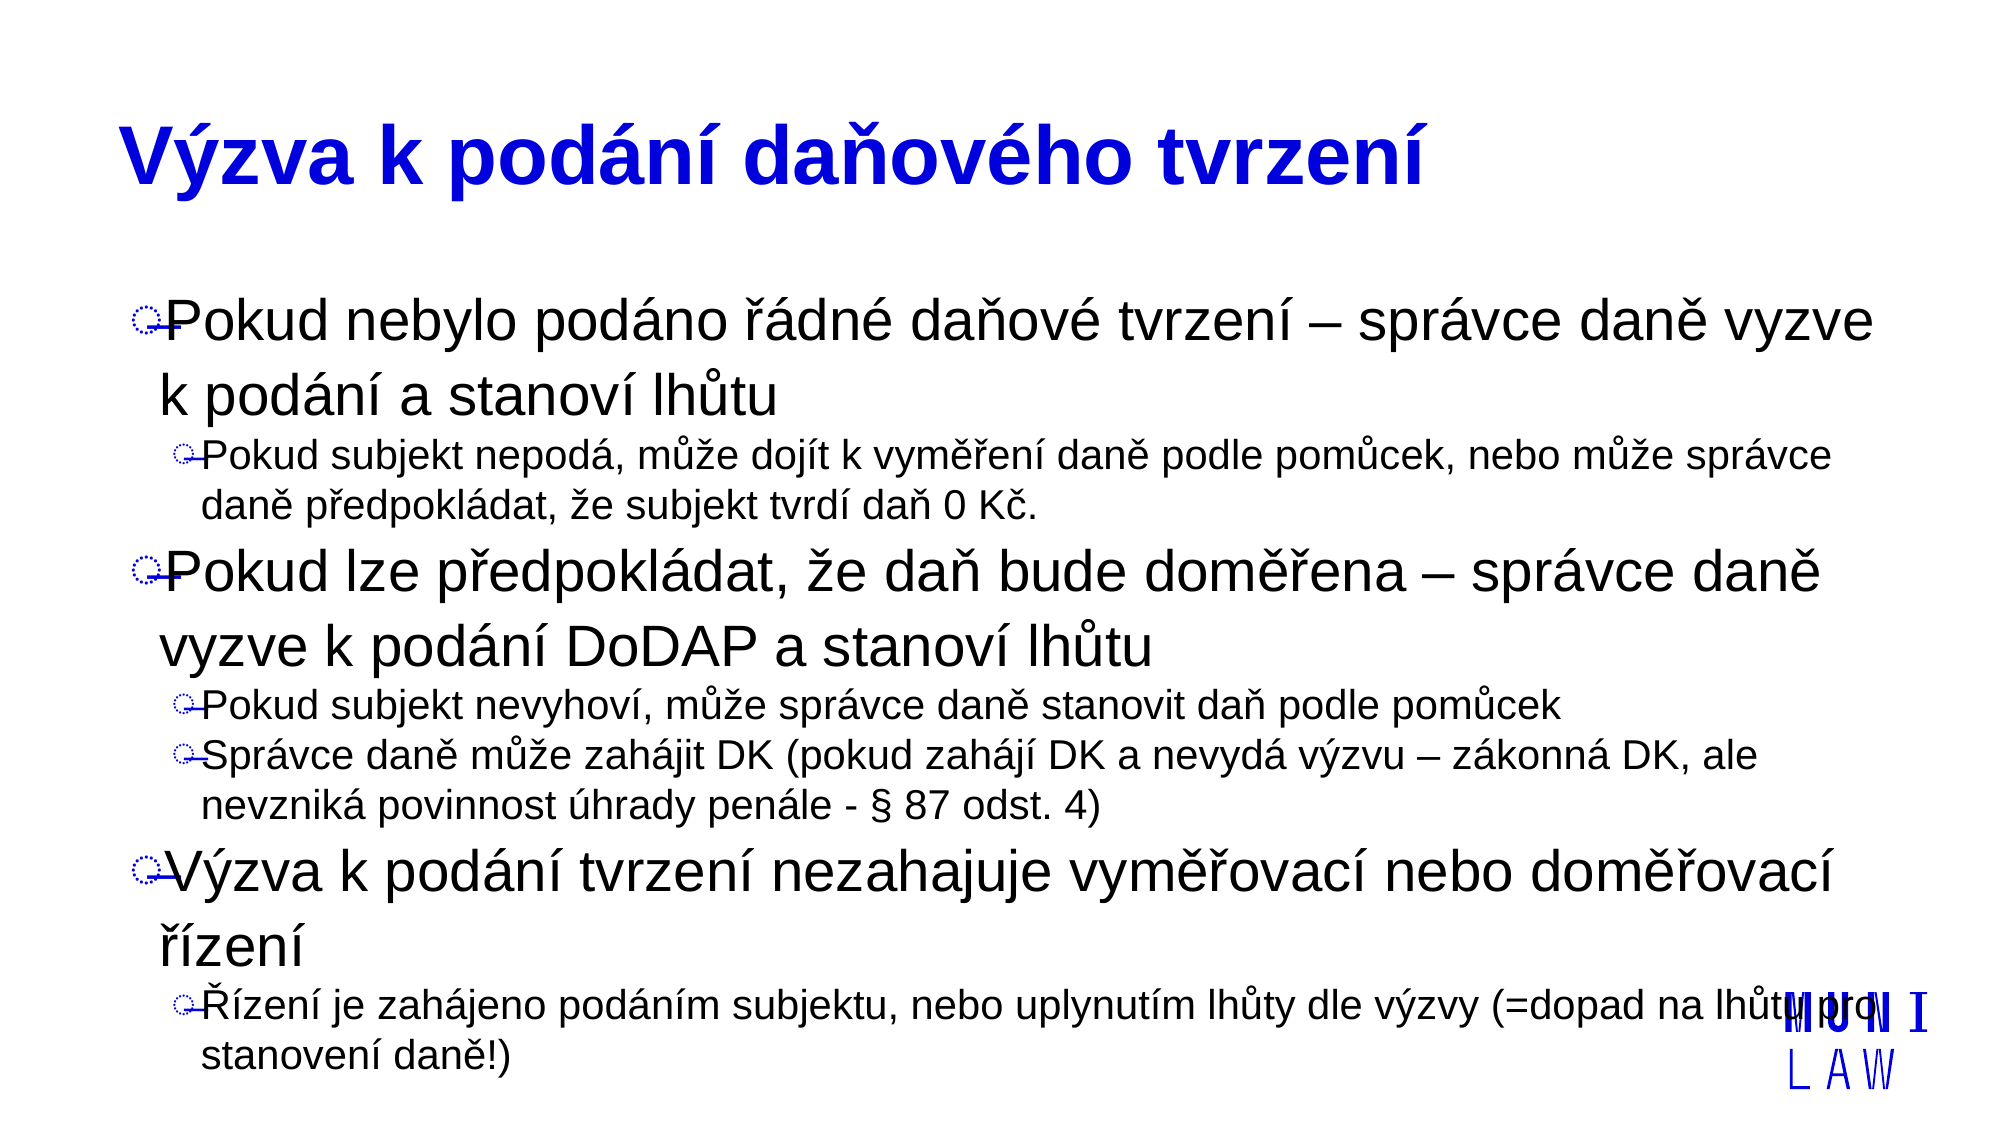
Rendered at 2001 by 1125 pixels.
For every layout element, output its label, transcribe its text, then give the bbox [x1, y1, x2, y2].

list Pokud nebylo podáno řádné daňové tvrzení – správce daně vyzve k podání a stanoví lhůtu Pokud subjekt nepodá, může dojít k vyměření daně podle pomůcek, nebo může správce daně předpokládat, že subjekt tvrdí daň 0 Kč. Pokud lze předpokládat, že daň bude doměřena – správce daně vyzve k podání DoDAP a stanoví lhůtu Pokud subjekt nevyhoví, může správce daně stanovit daň podle pomůcek Správce daně může zahájit DK (pokud zahájí DK a nevydá výzvu – zákonná DK, ale nevzniká povinnost úhrady penále - § 87 odst. 4) Výzva k podání tvrzení nezahajuje vyměřovací nebo doměřovací řízení Řízení je zahájeno podáním subjektu, nebo uplynutím lhůty dle výzvy (=dopad na lhůtu pro stanovení daně!) [118, 277, 1883, 957]
title Výzva k podání daňového tvrzení [118, 118, 1883, 193]
